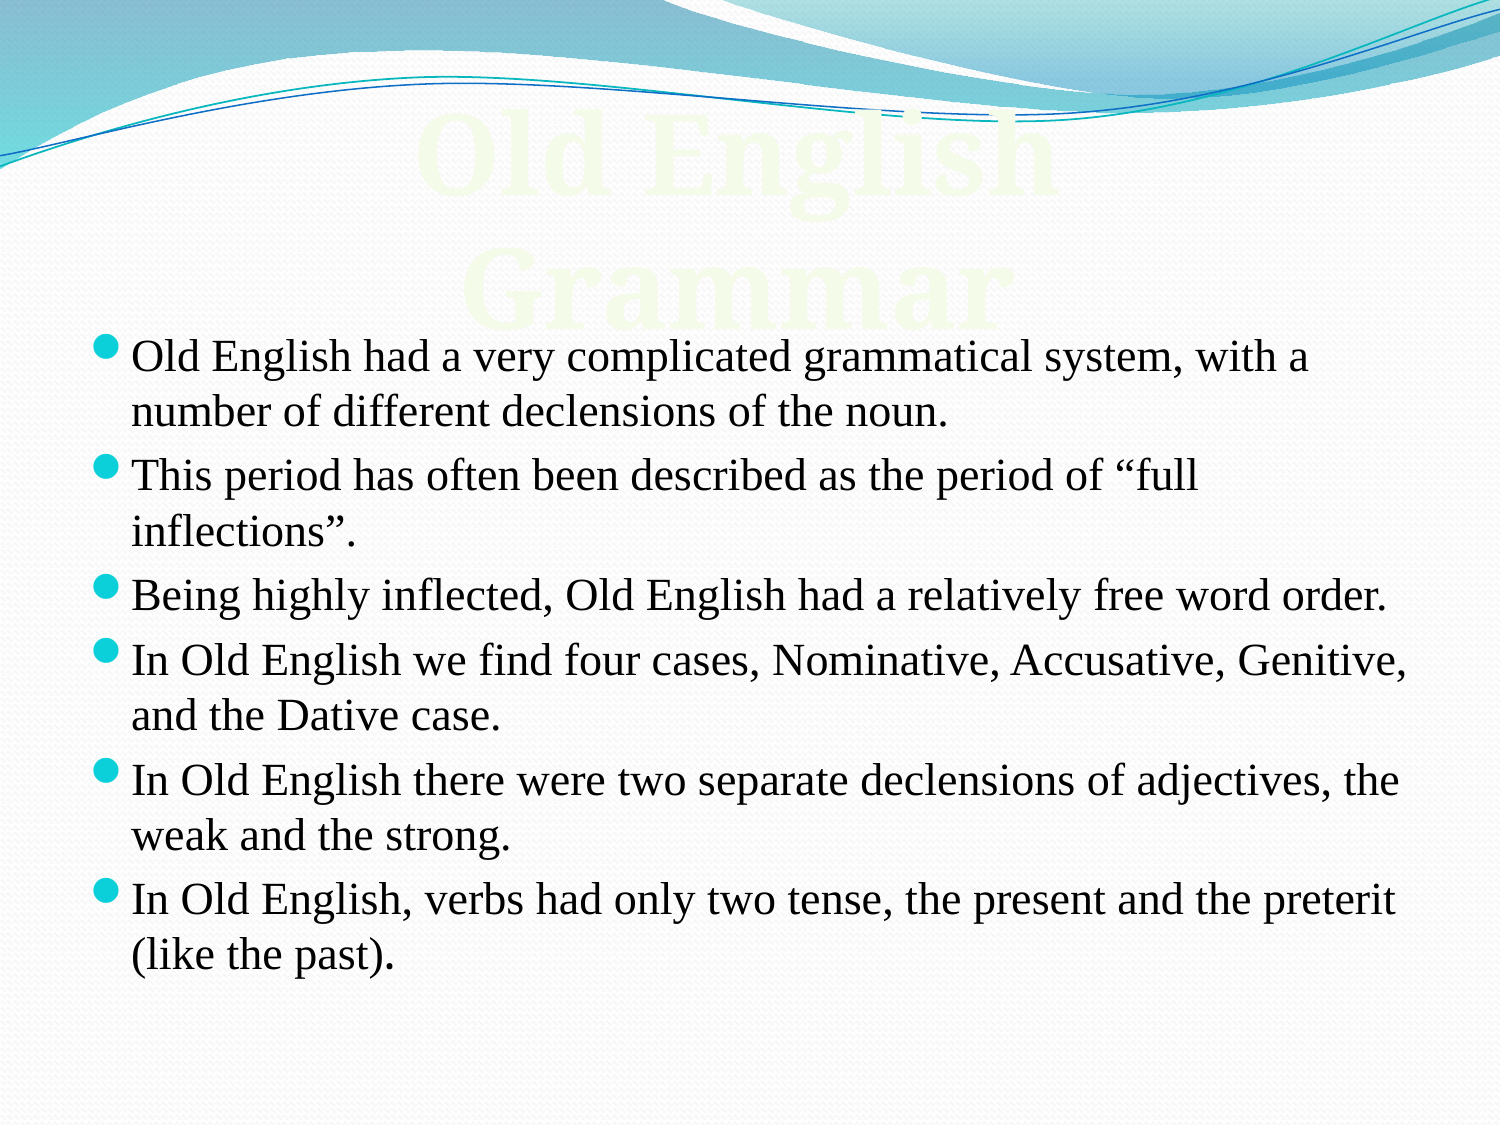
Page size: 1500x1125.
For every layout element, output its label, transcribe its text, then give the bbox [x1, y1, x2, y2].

text_box Old English Grammar [125, 74, 1350, 360]
list Old English had a very complicated grammatical system, with a number of different declensions of the noun. This period has often been described as the period of “full inflections”. Being highly inflected, Old English had a relatively free word order. In Old English we find four cases, Nominative, Accusative, Genitive, and the Dative case. In Old English there were two separate declensions of adjectives, the weak and the strong. In Old English, verbs had only two tense, the present and the preterit (like the past). [75, 317, 1425, 1038]
